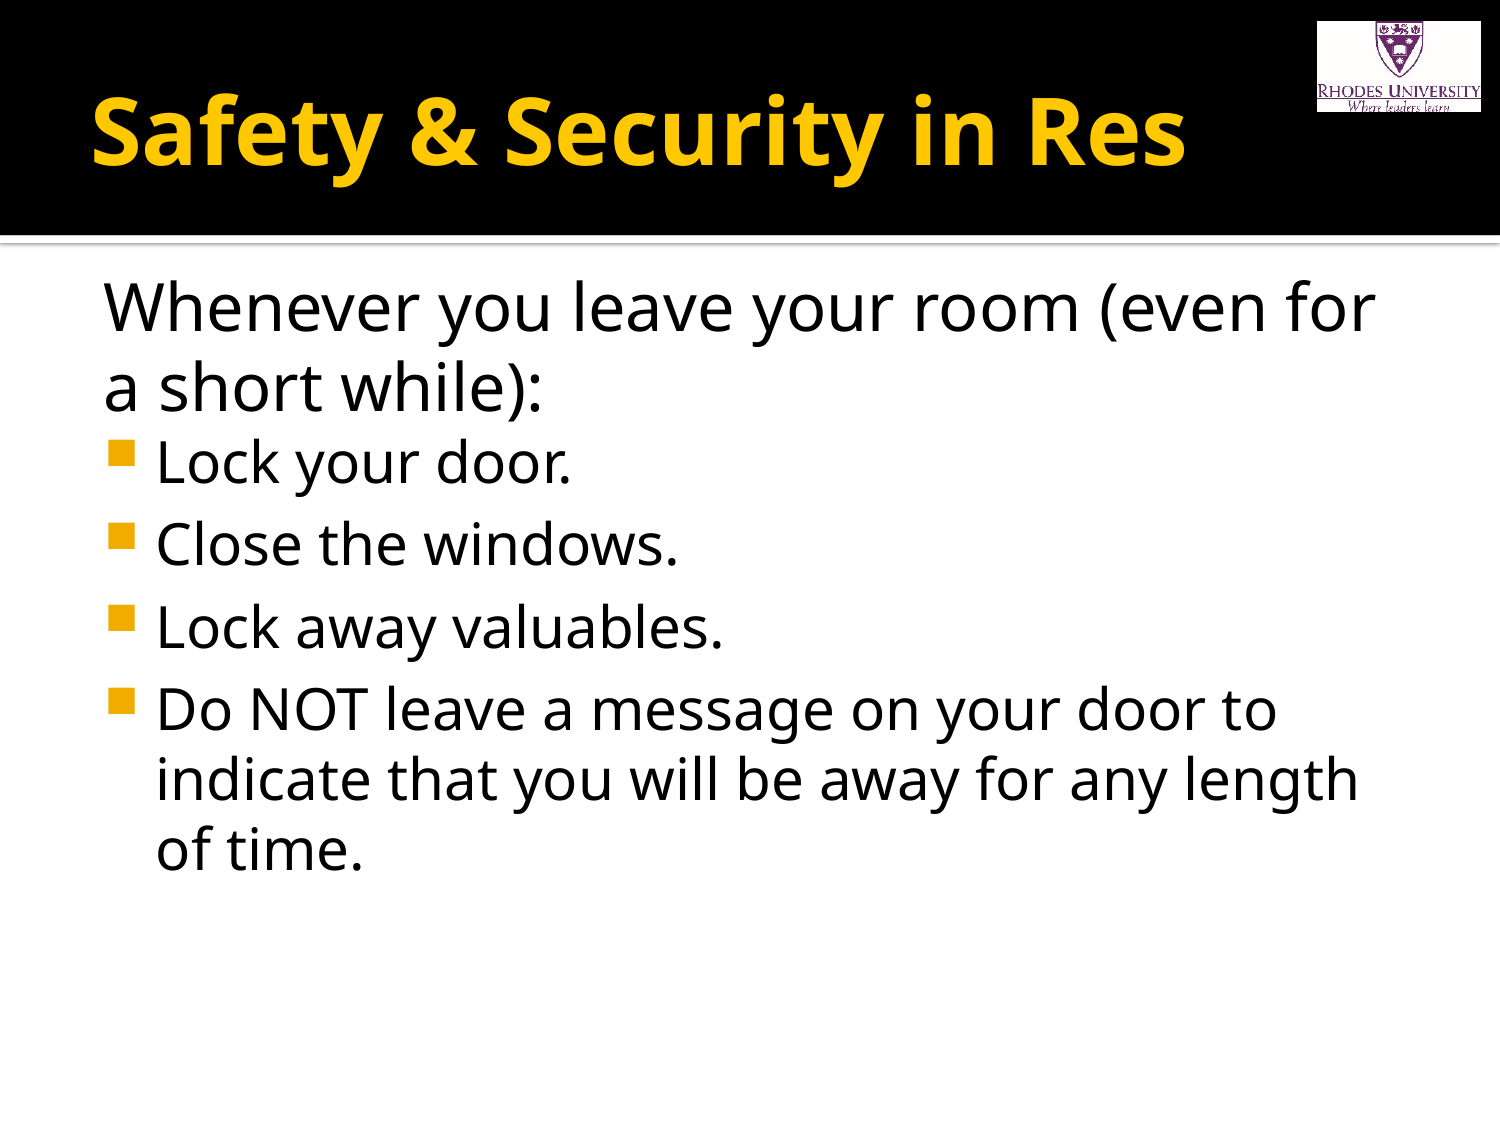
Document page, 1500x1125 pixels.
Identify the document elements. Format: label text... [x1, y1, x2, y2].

picture [1317, 21, 1481, 112]
title Safety & Security in Res [75, 25, 1425, 231]
list Whenever you leave your room (even for a short while): Lock your door. Close the windows. Lock away valuables. Do NOT leave a message on your door to indicate that you will be away for any length of time. [75, 249, 1425, 1050]
